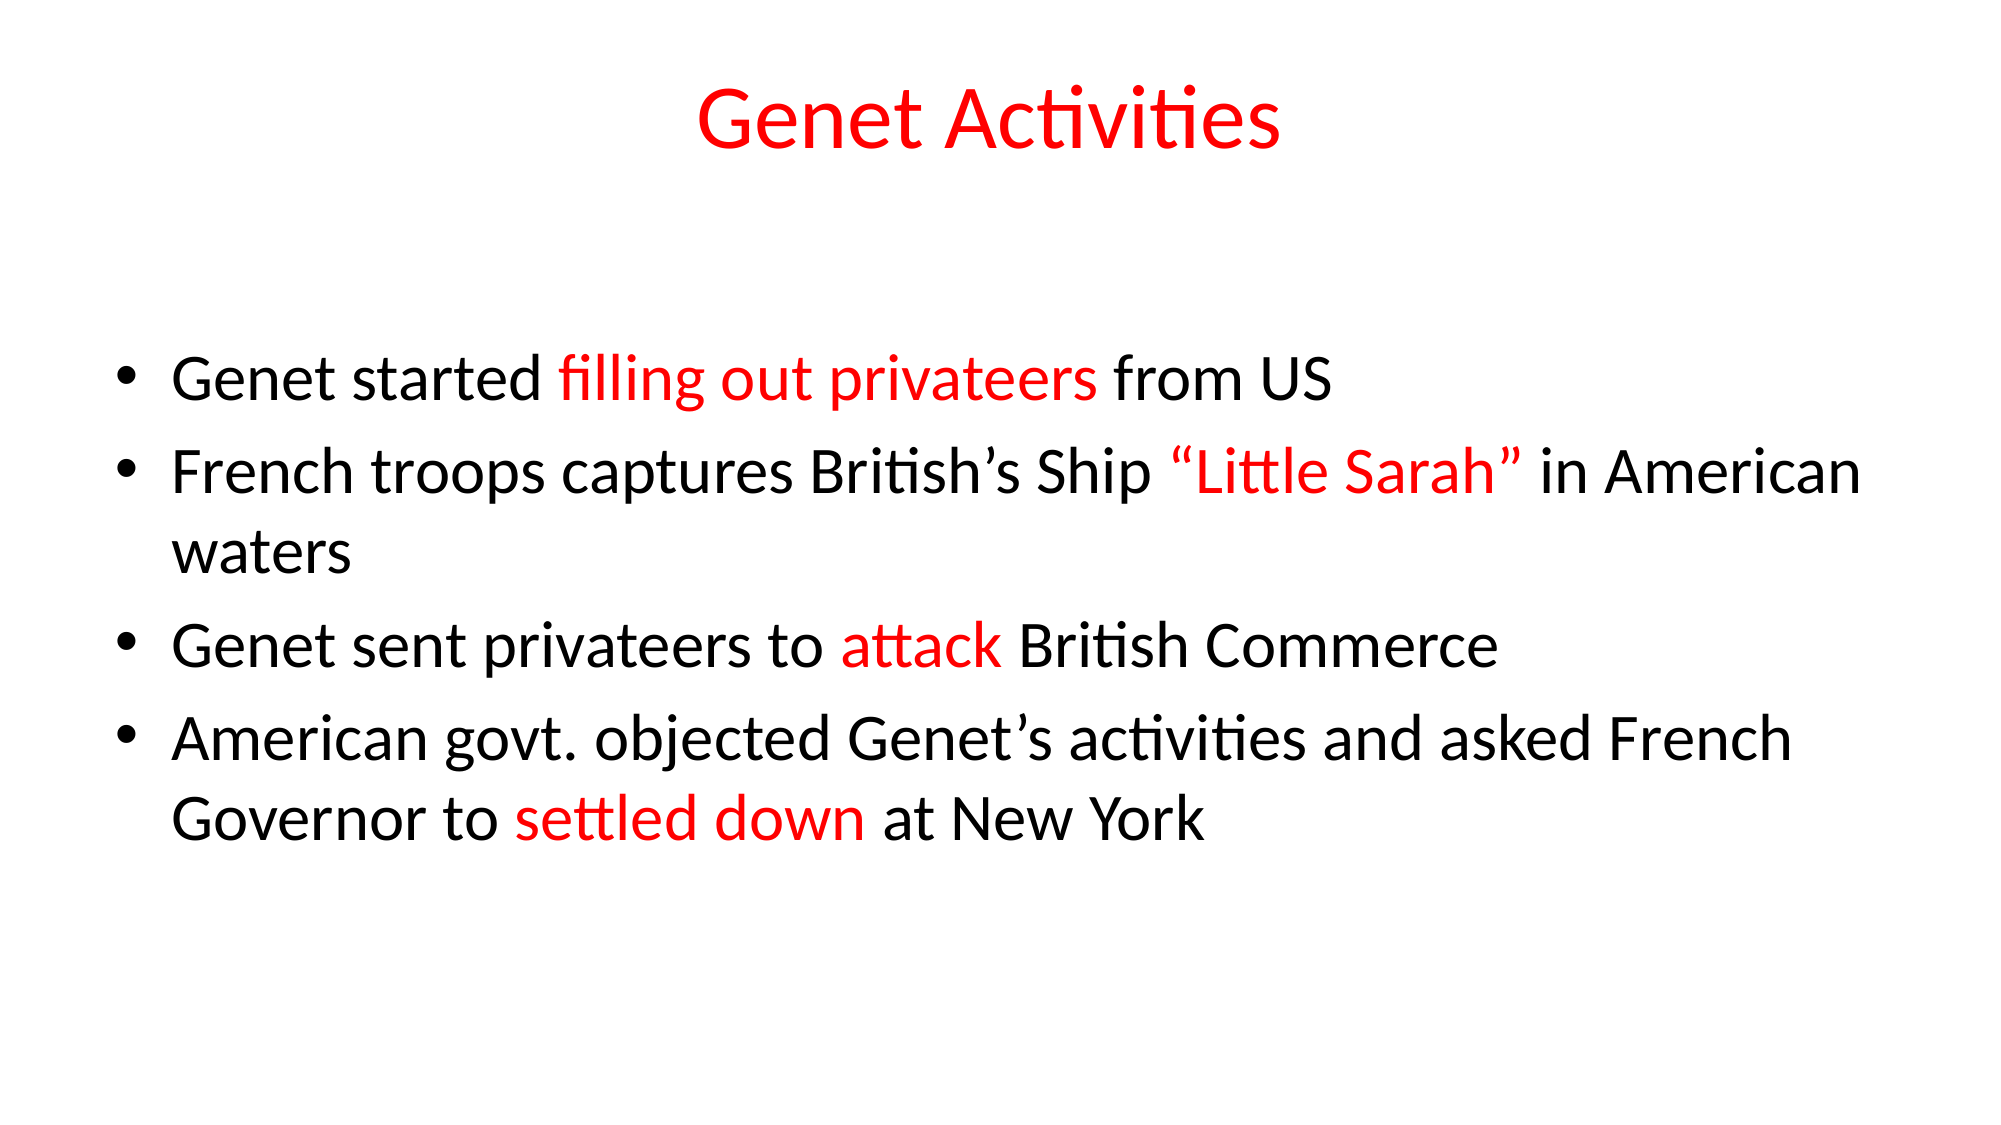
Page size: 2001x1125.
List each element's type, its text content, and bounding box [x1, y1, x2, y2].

list Genet started filling out privateers from US French troops captures British’s Ship “Little Sarah” in American waters Genet sent privateers to attack British Commerce American govt. objected Genet’s activities and asked French Governor to settled down at New York [99, 326, 1900, 1068]
title Genet Activities [99, 45, 1900, 178]
